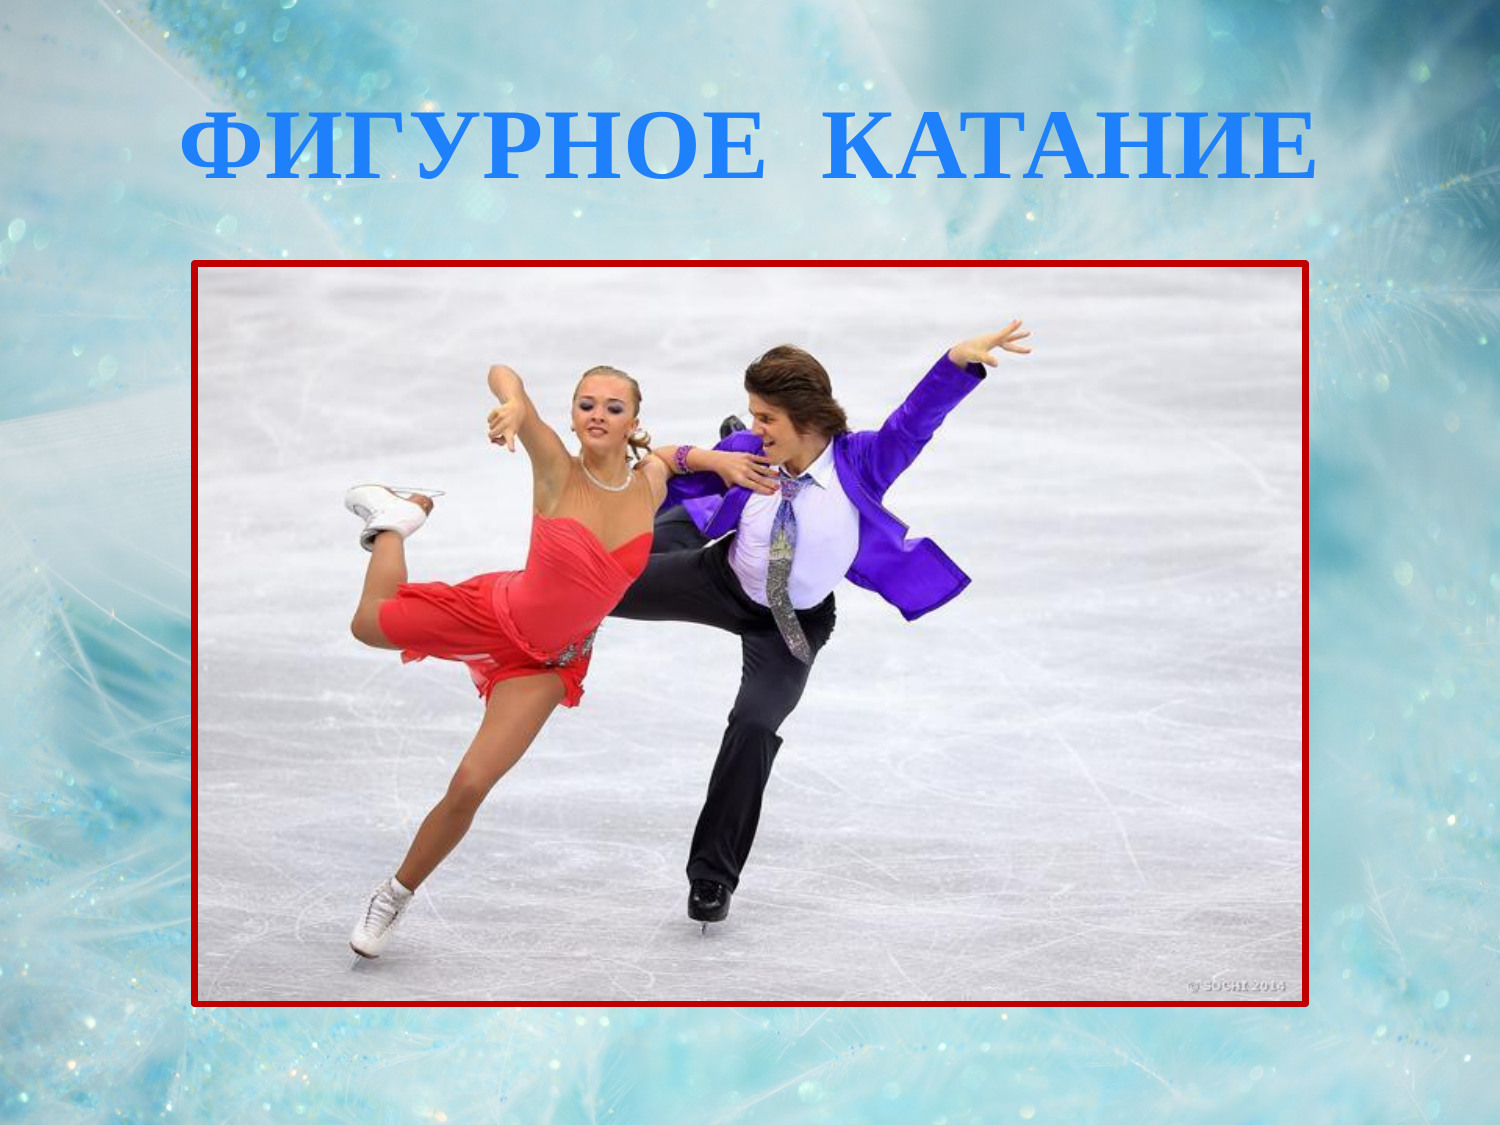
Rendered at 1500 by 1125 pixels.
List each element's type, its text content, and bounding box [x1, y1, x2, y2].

picture [0, 0, 1500, 1125]
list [197, 266, 1303, 1002]
title ФИГУРНОЕ КАТАНИЕ [75, 45, 1425, 233]
